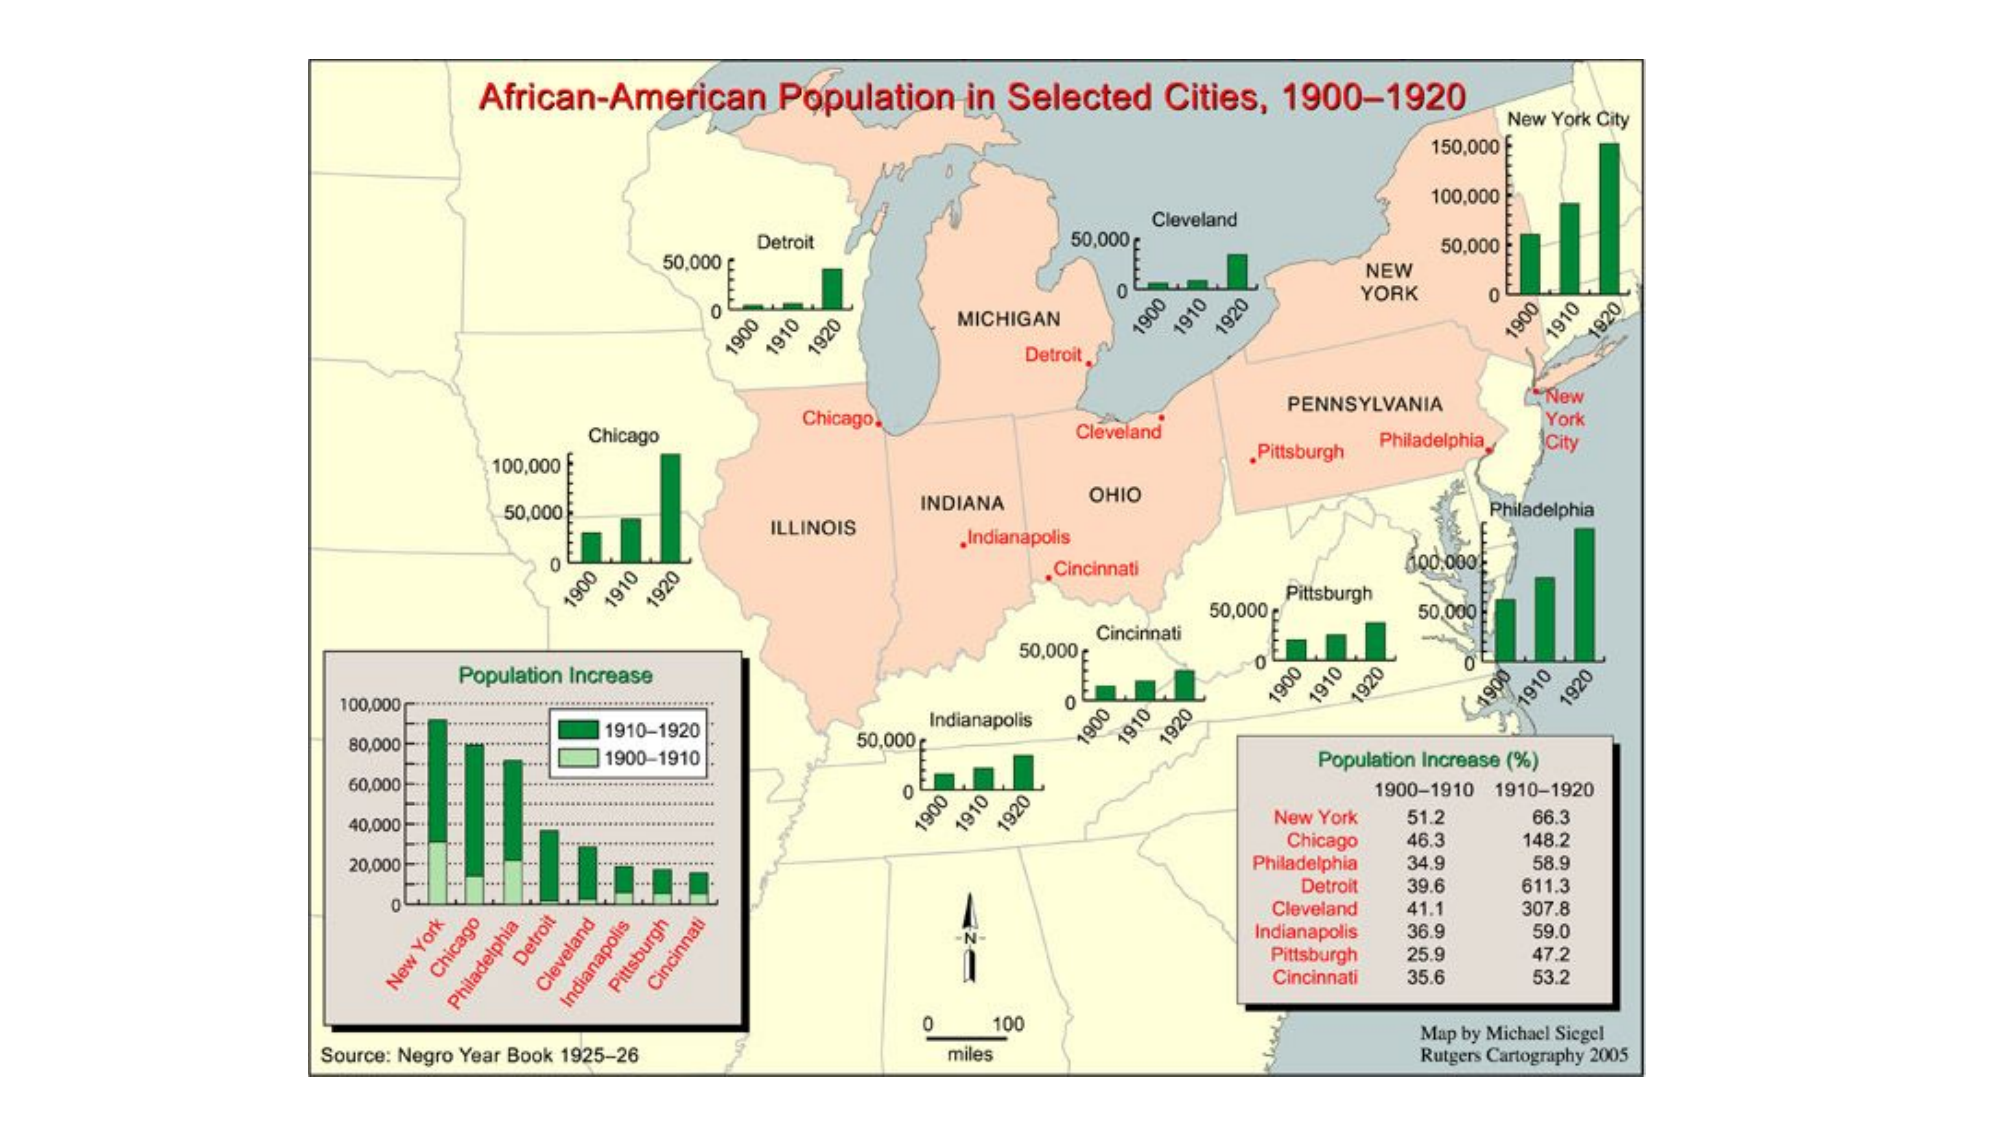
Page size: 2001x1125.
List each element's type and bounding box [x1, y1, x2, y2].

list [308, 59, 1646, 1077]
